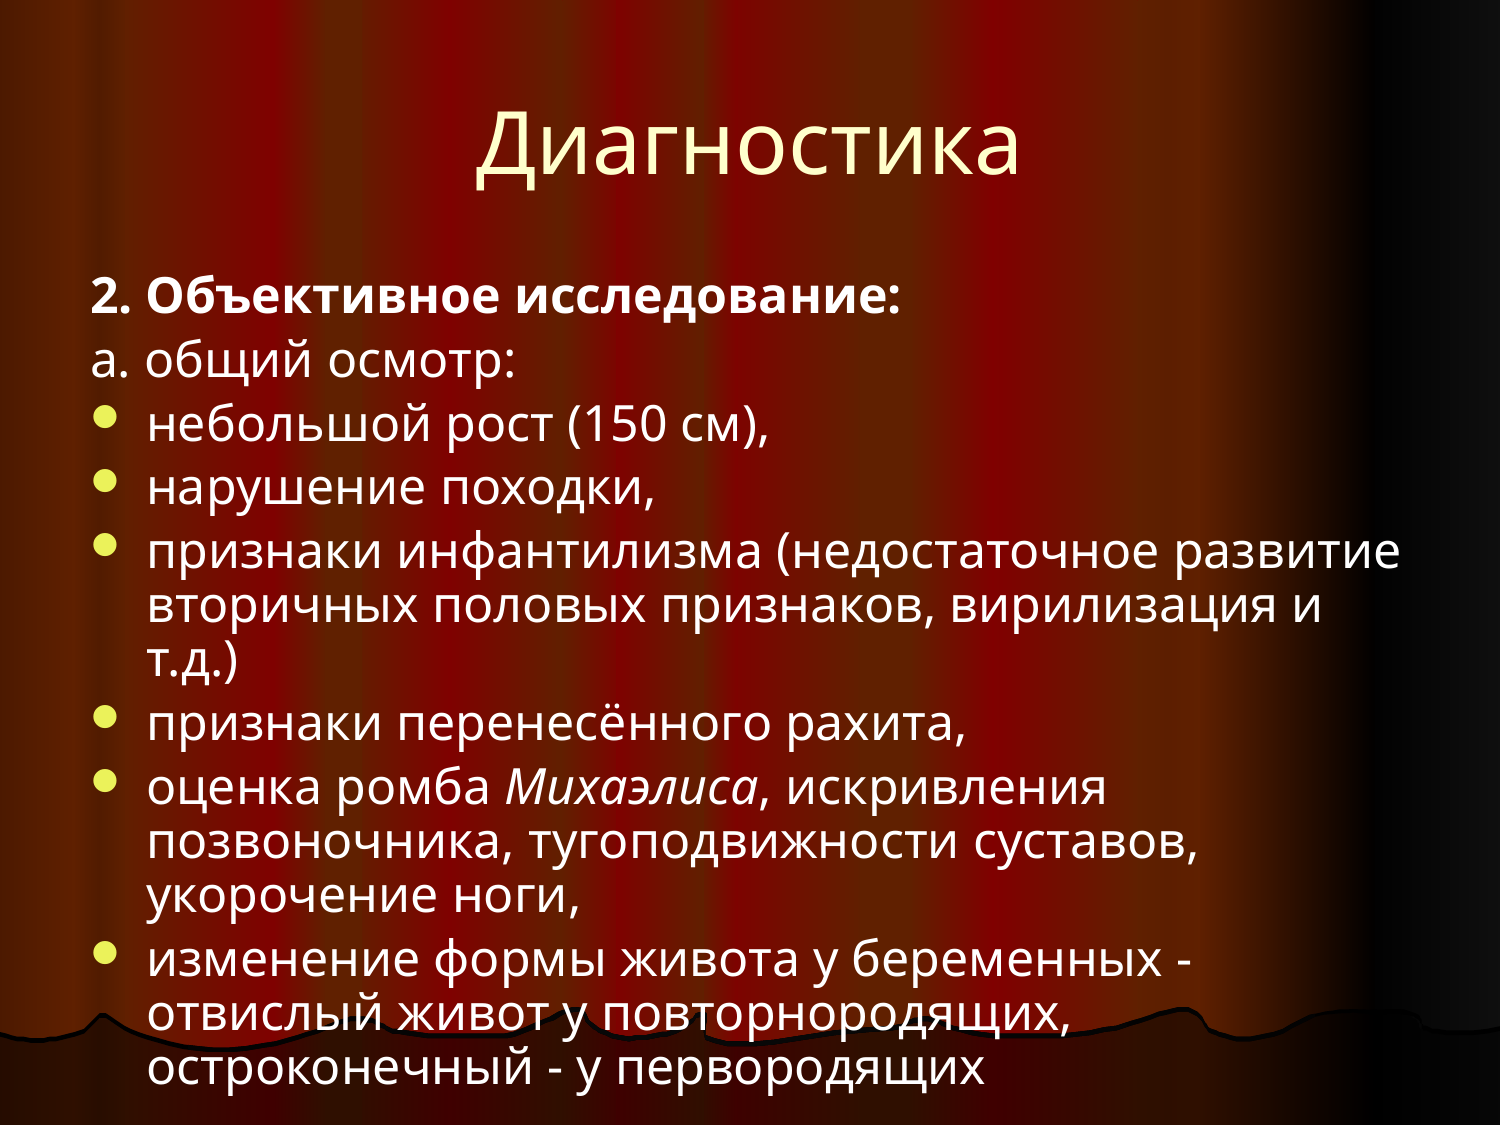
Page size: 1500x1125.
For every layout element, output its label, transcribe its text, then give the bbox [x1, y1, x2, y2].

list 2. Объективное исследование: а. общий осмотр: небольшой рост (150 см), нарушение походки, признаки инфантилизма (недостаточное развитие вторичных половых признаков, вирилизация и т.д.) признаки перенесённого рахита, оценка ромба Михаэлиса, искривления позвоночника, тугоподвижности суставов, укорочение ноги, изменение формы живота у беременных - отвислый живот у повторнородящих, остроконечный - у первородящих [75, 262, 1425, 1083]
title Диагностика [75, 45, 1425, 233]
